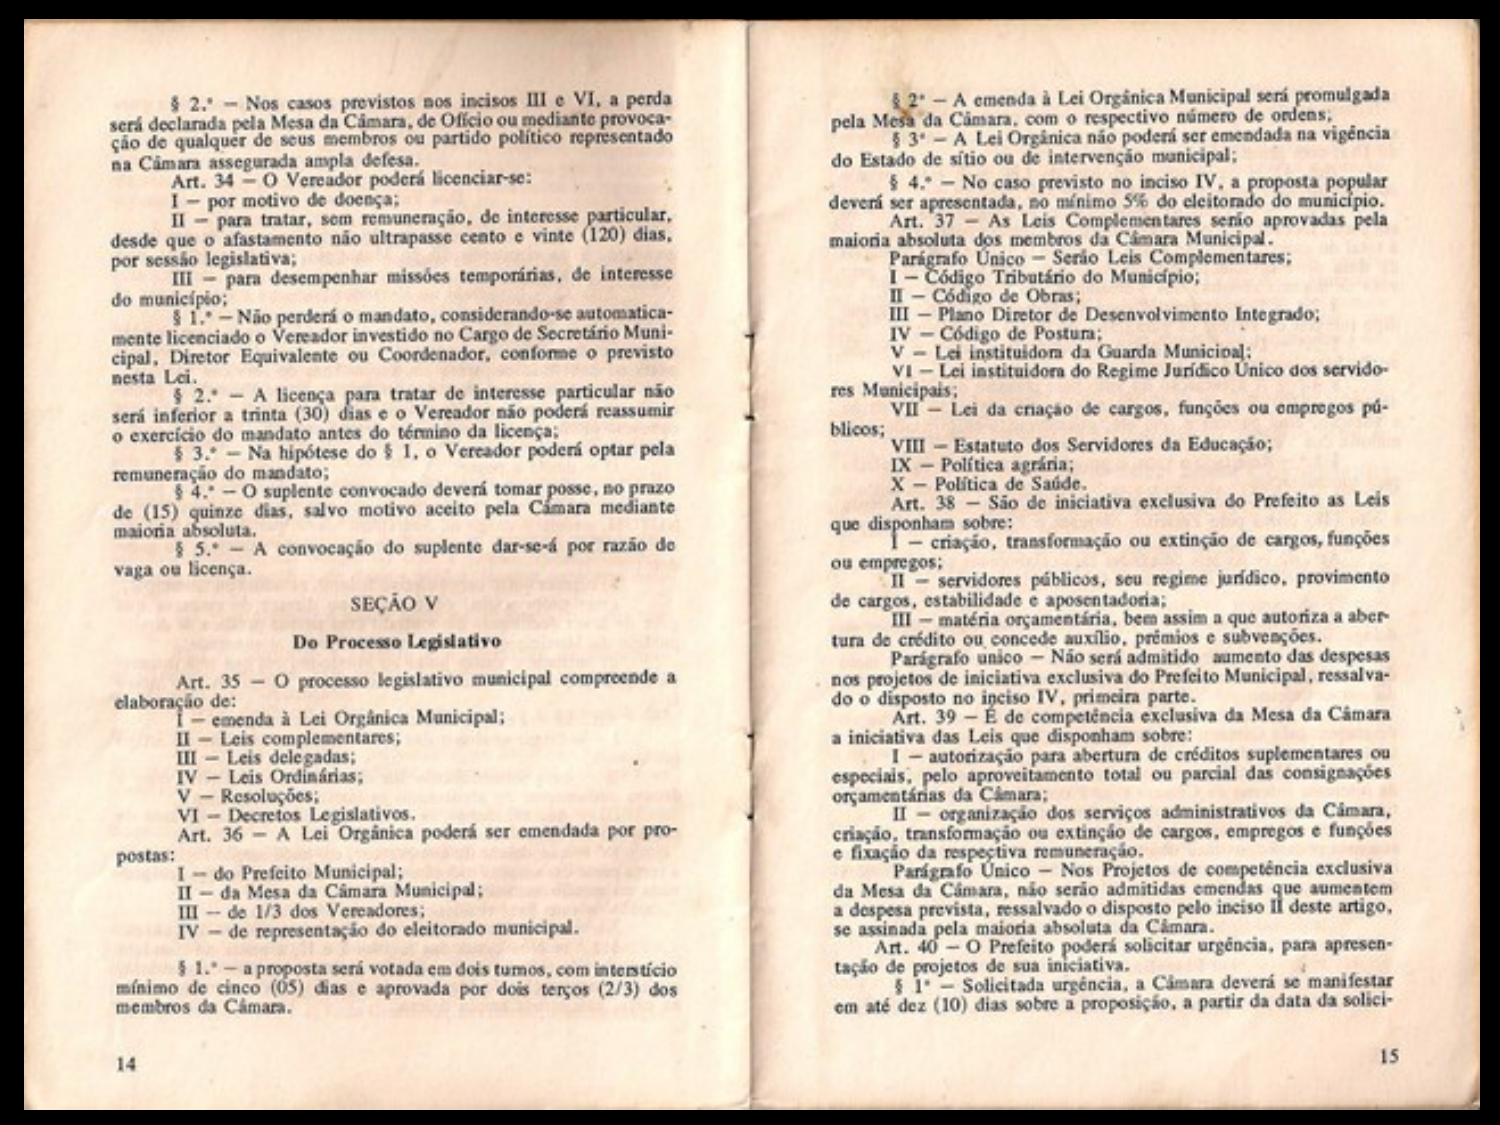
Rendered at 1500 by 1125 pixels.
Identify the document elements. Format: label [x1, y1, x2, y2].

list [23, 18, 1481, 1111]
